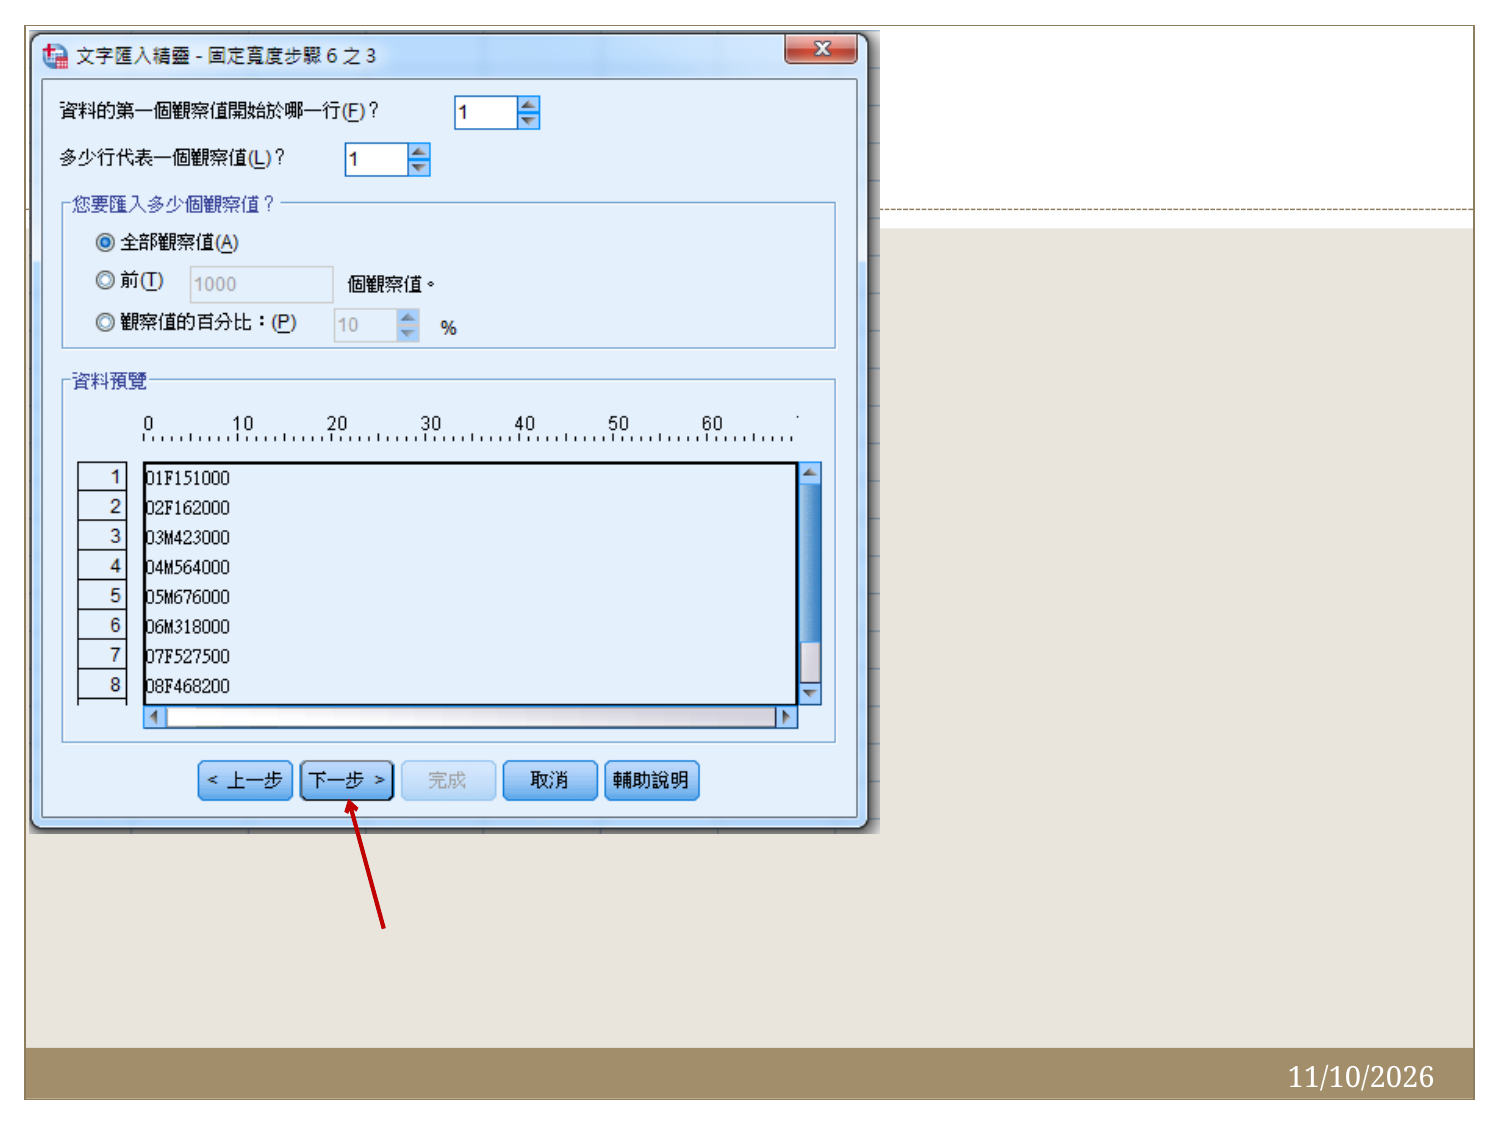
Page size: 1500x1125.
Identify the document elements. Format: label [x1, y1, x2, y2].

text_box [348, 798, 384, 929]
slide_number [950, 1050, 1450, 1111]
picture [29, 30, 880, 835]
